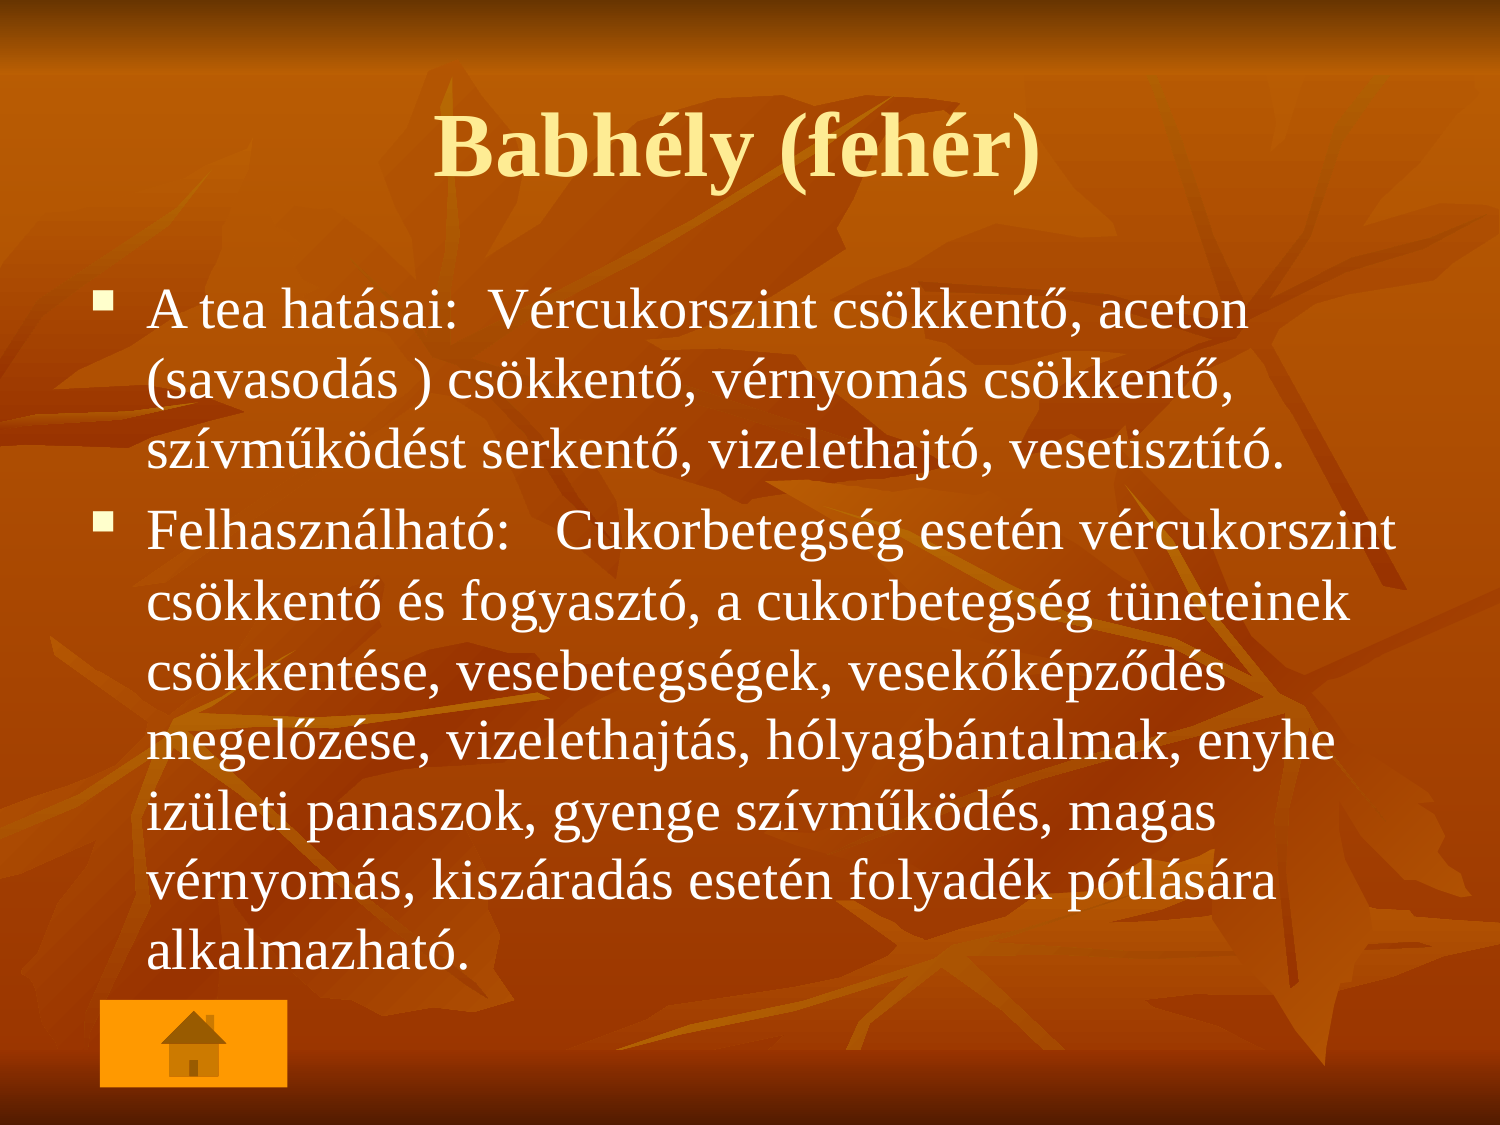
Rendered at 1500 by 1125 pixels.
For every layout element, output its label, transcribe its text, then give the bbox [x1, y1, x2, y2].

list A tea hatásai: Vércukorszint csökkentő, aceton (savasodás ) csökkentő, vérnyomás csökkentő, szívműködést serkentő, vizelethajtó, vesetisztító. Felhasználható: Cukorbetegség esetén vércukorszint csökkentő és fogyasztó, a cukorbetegség tüneteinek csökkentése, vesebetegségek, vesekőképződés megelőzése, vizelethajtás, hólyagbántalmak, enyhe izületi panaszok, gyenge szívműködés, magas vérnyomás, kiszáradás esetén folyadék pótlására alkalmazható. [74, 262, 1426, 1006]
title Babhély (fehér) [74, 45, 1426, 234]
text_box [99, 999, 288, 1088]
